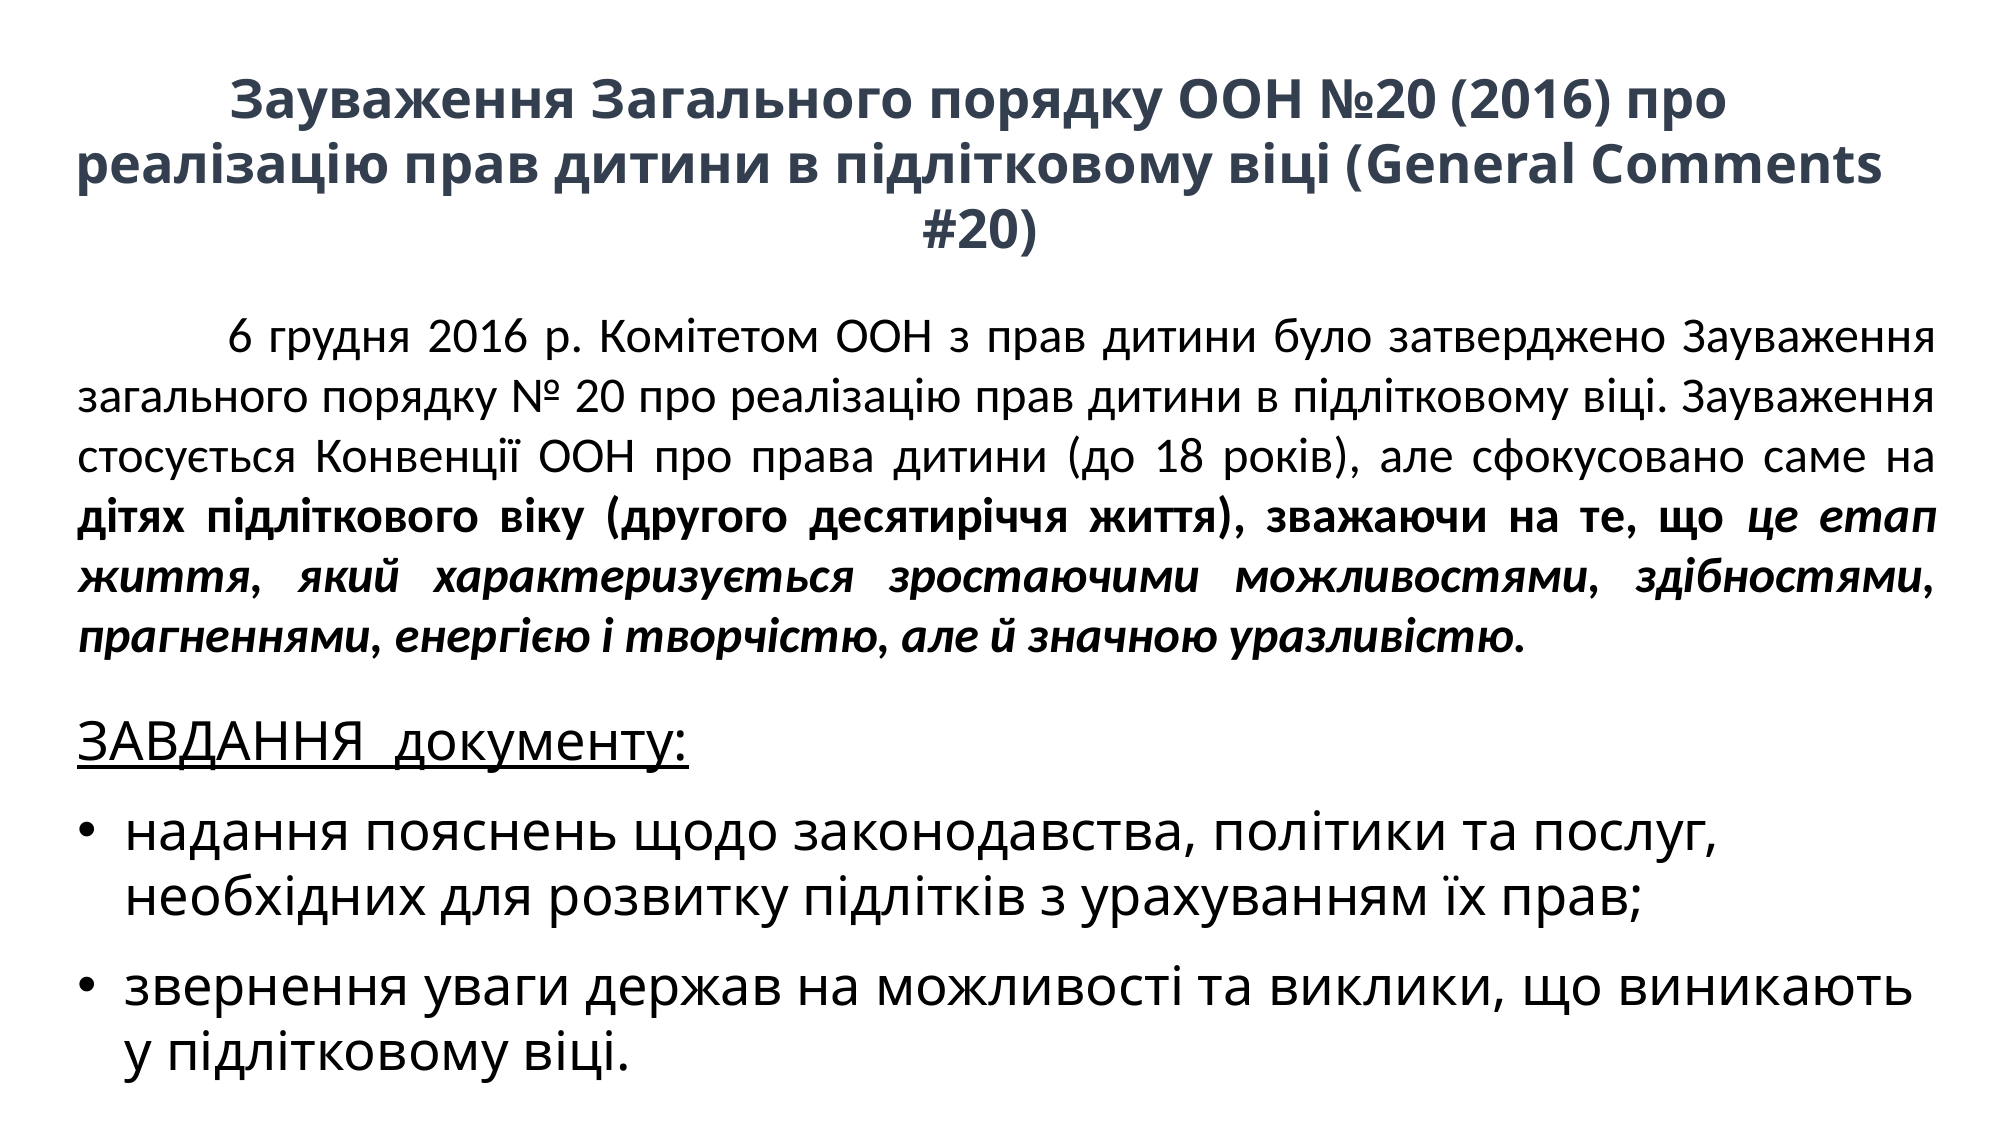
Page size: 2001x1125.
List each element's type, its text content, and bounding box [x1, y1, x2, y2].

text_box Зауваження Загального порядку ООН №20 (2016) про реалізацію прав дитини в підлітковому віці (General Comments #20) [54, 57, 1906, 267]
text_box 6 грудня 2016 р. Комітетом ООН з прав дитини було затверджено Зауваження загального порядку № 20 про реалізацію прав дитини в підлітковому віці. Зауваження стосується Конвенції ООН про права дитини (до 18 років), але сфокусовано саме на дітях підліткового віку (другого десятиріччя життя), зважаючи на те, що це етап життя, який характеризується зростаючими можливостями, здібностями, прагненнями, енергією і творчістю, але й значною уразливістю. [62, 294, 1952, 670]
text_box ЗАВДАННЯ документу: надання пояснень щодо законодавства, політики та послуг, необхідних для розвитку підлітків з урахуванням їх прав; звернення уваги держав на можливості та виклики, що виникають у підлітковому віці. [62, 699, 1961, 1089]
